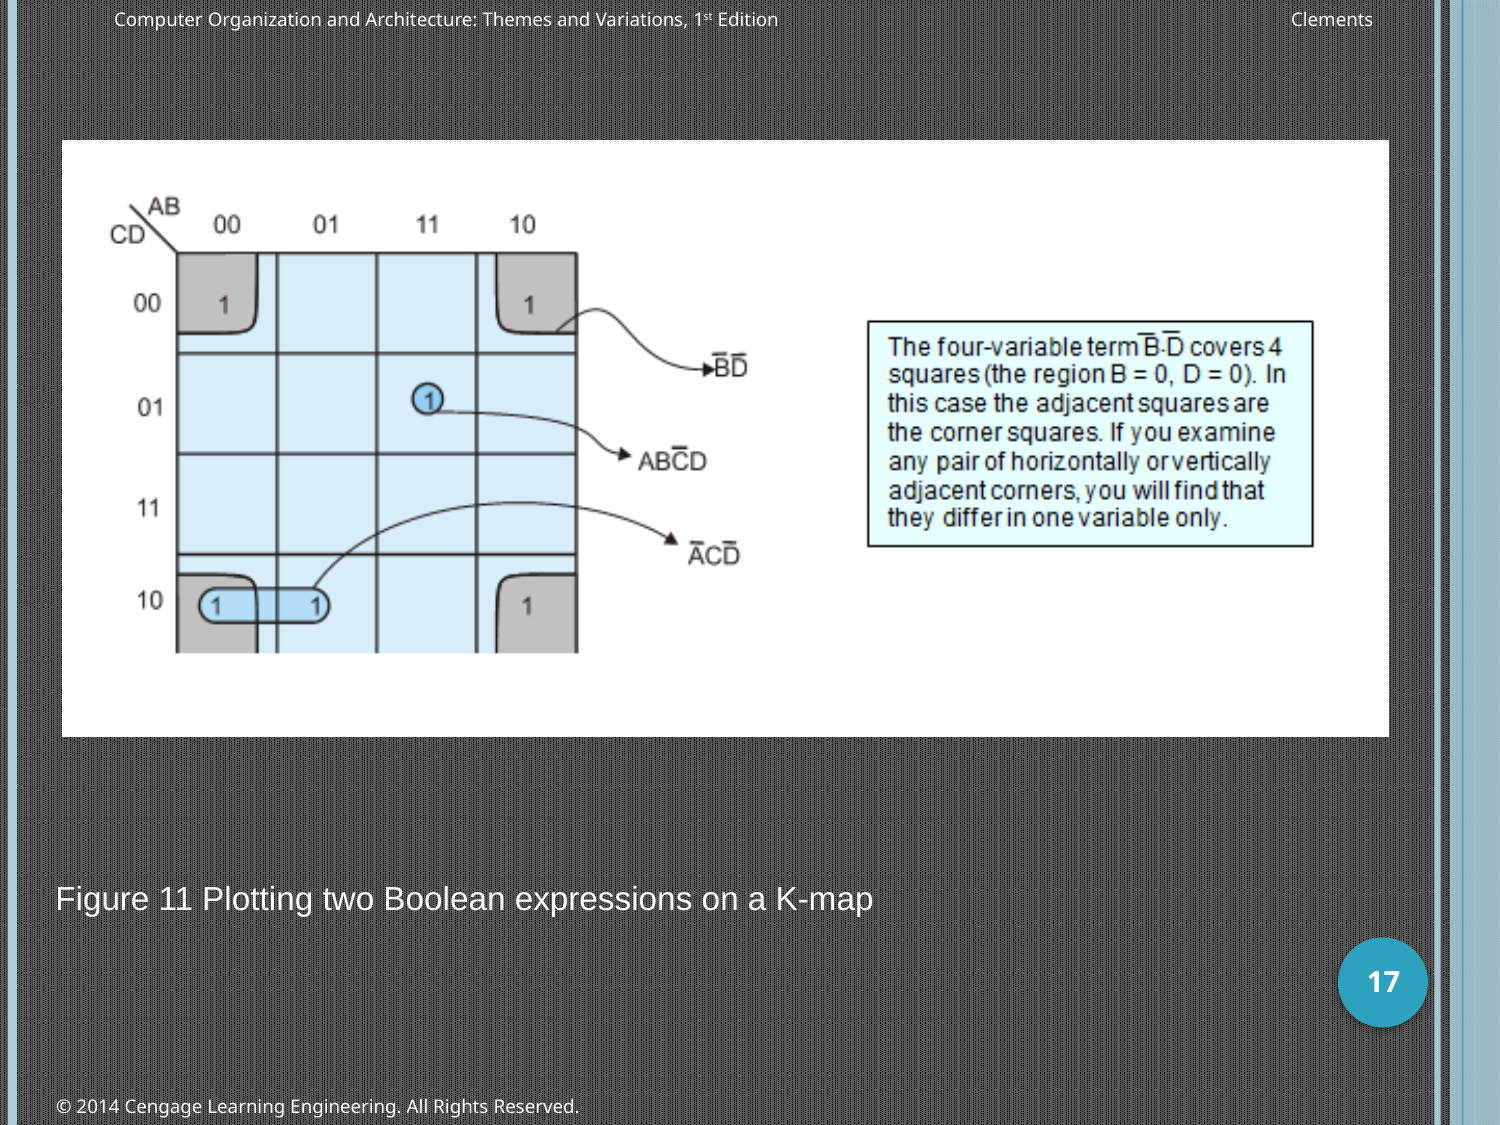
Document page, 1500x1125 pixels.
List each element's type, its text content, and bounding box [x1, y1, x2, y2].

picture [61, 139, 1390, 737]
text_box [41, 78, 1412, 138]
slide_number 17 [1333, 940, 1434, 1027]
text_box Figure 11 Plotting two Boolean expressions on a K-map [40, 869, 1293, 925]
